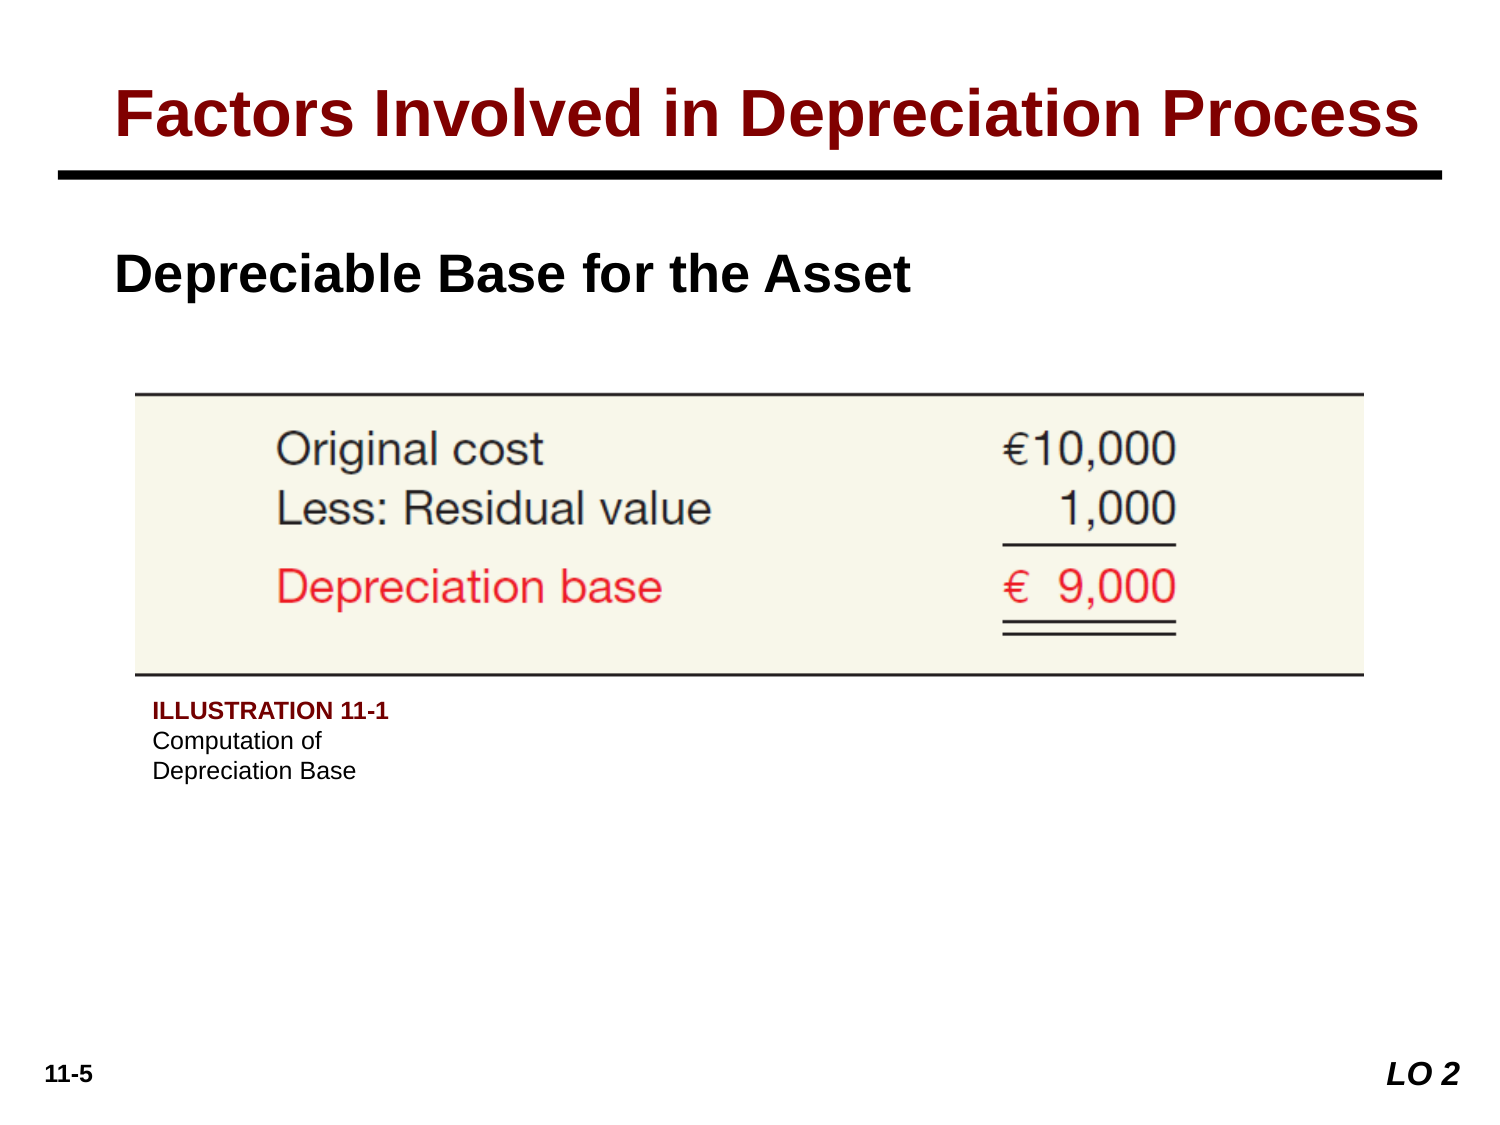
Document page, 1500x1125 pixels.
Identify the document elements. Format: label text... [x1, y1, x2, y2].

text_box Factors Involved in Depreciation Process [99, 62, 1475, 155]
text_box Depreciable Base for the Asset [99, 224, 1390, 312]
text_box ILLUSTRATION 11-1 Computation of Depreciation Base [137, 691, 463, 793]
text_box LO 2 [1324, 1044, 1475, 1100]
picture [135, 387, 1364, 684]
